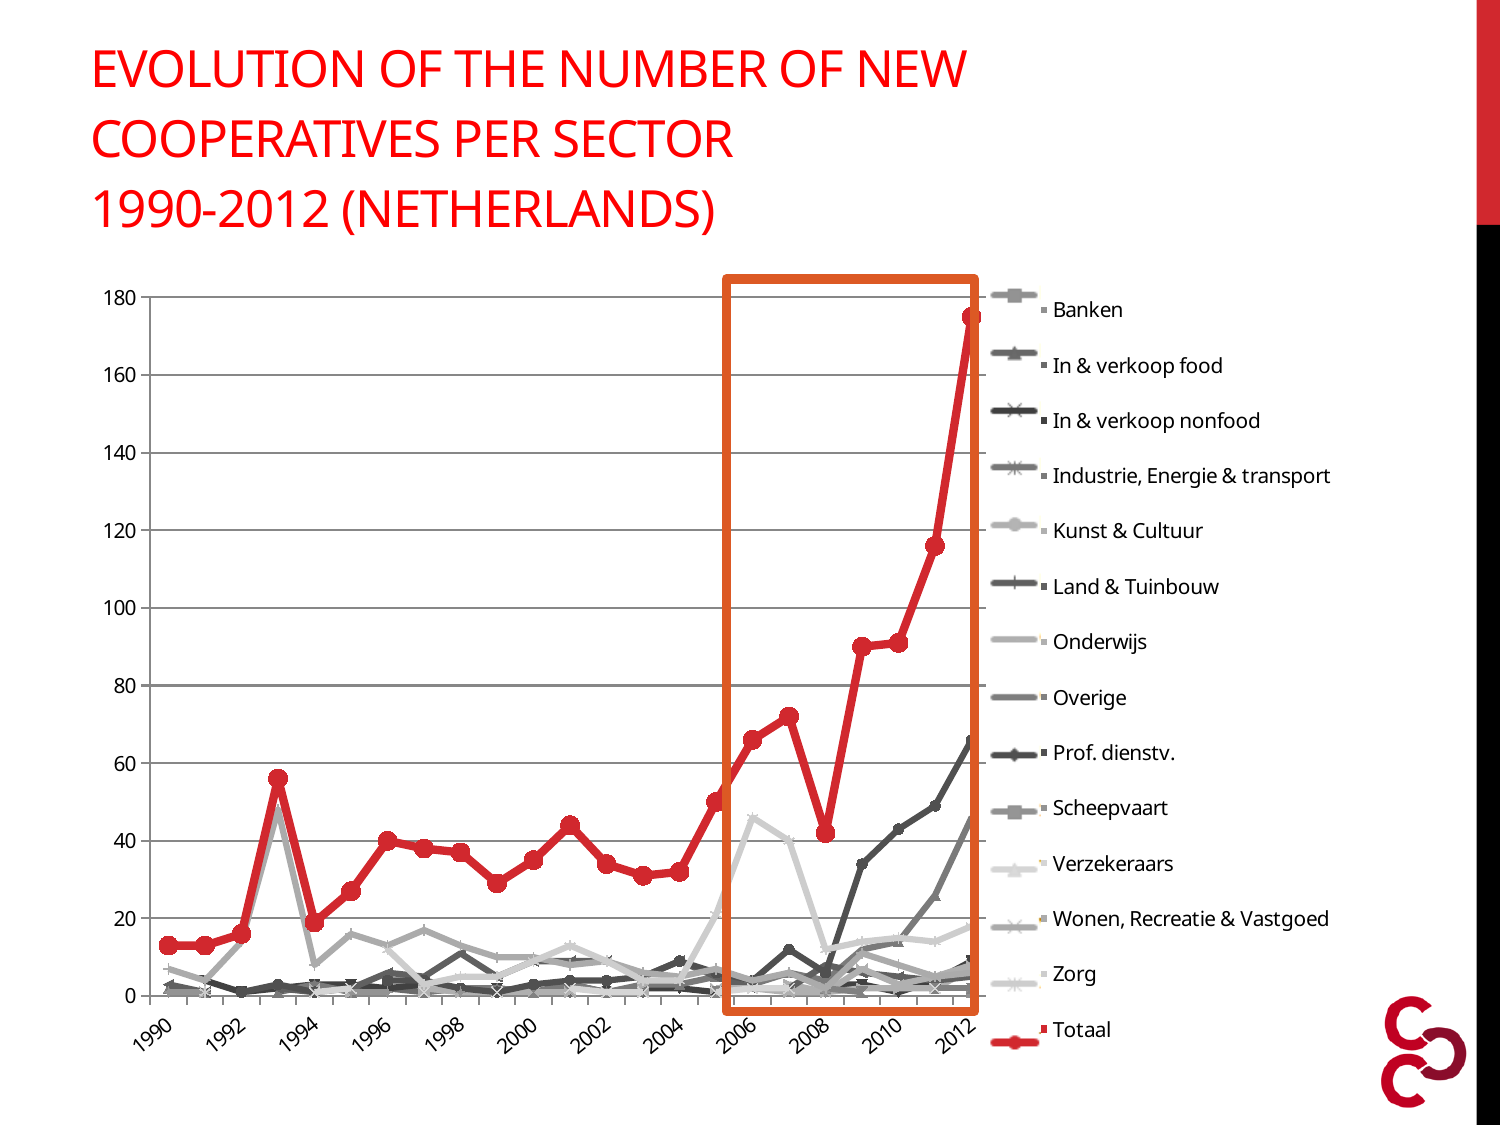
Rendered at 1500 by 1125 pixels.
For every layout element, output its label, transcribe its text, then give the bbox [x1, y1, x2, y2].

title EvolutiOn of the number of new cooperatives per sector 1990-2012 (Netherlands) [75, 25, 1025, 250]
picture [1376, 979, 1471, 1125]
chart [76, 266, 1374, 1077]
